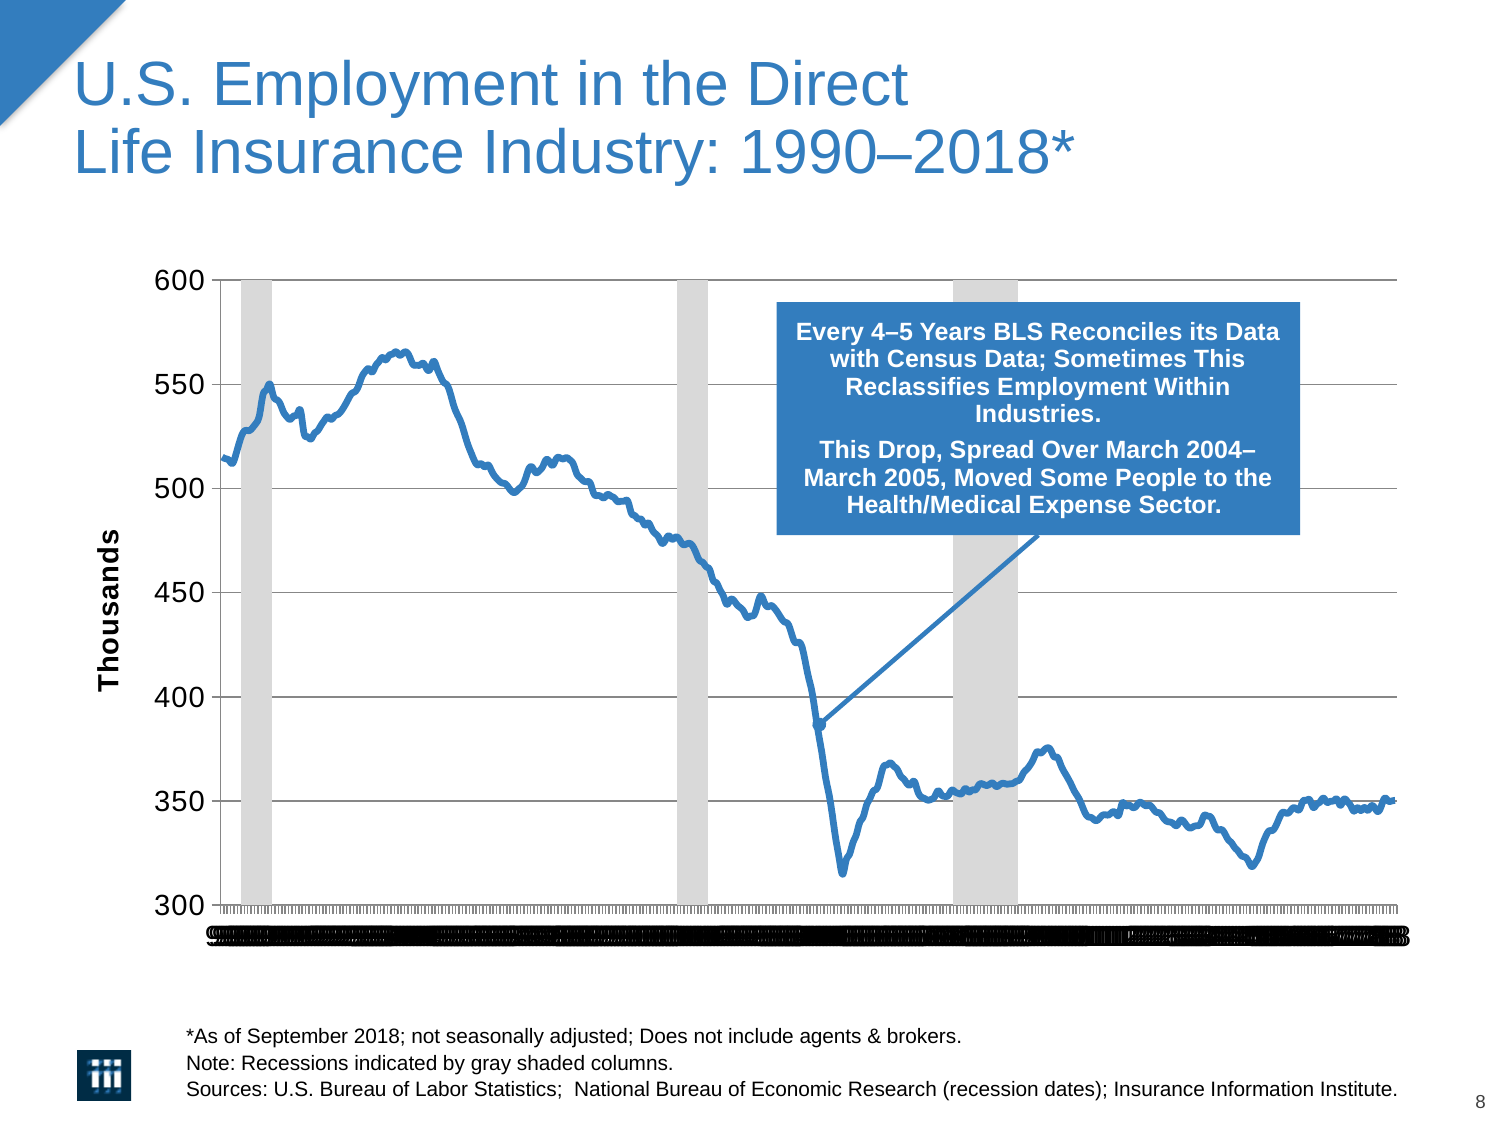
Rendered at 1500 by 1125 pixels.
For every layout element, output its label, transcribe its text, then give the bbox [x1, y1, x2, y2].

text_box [776, 301, 1301, 725]
chart [76, 251, 1477, 992]
title U.S. Employment in the Direct Life Insurance Industry: 1990–2018* [58, 38, 1446, 195]
list *As of September 2018; not seasonally adjusted; Does not include agents & brokers. Note: Recessions indicated by gray shaded columns. Sources: U.S. Bureau of Labor Statistics; National Bureau of Economic Research (recession dates); Insurance Information Institute. [186, 1032, 1446, 1101]
